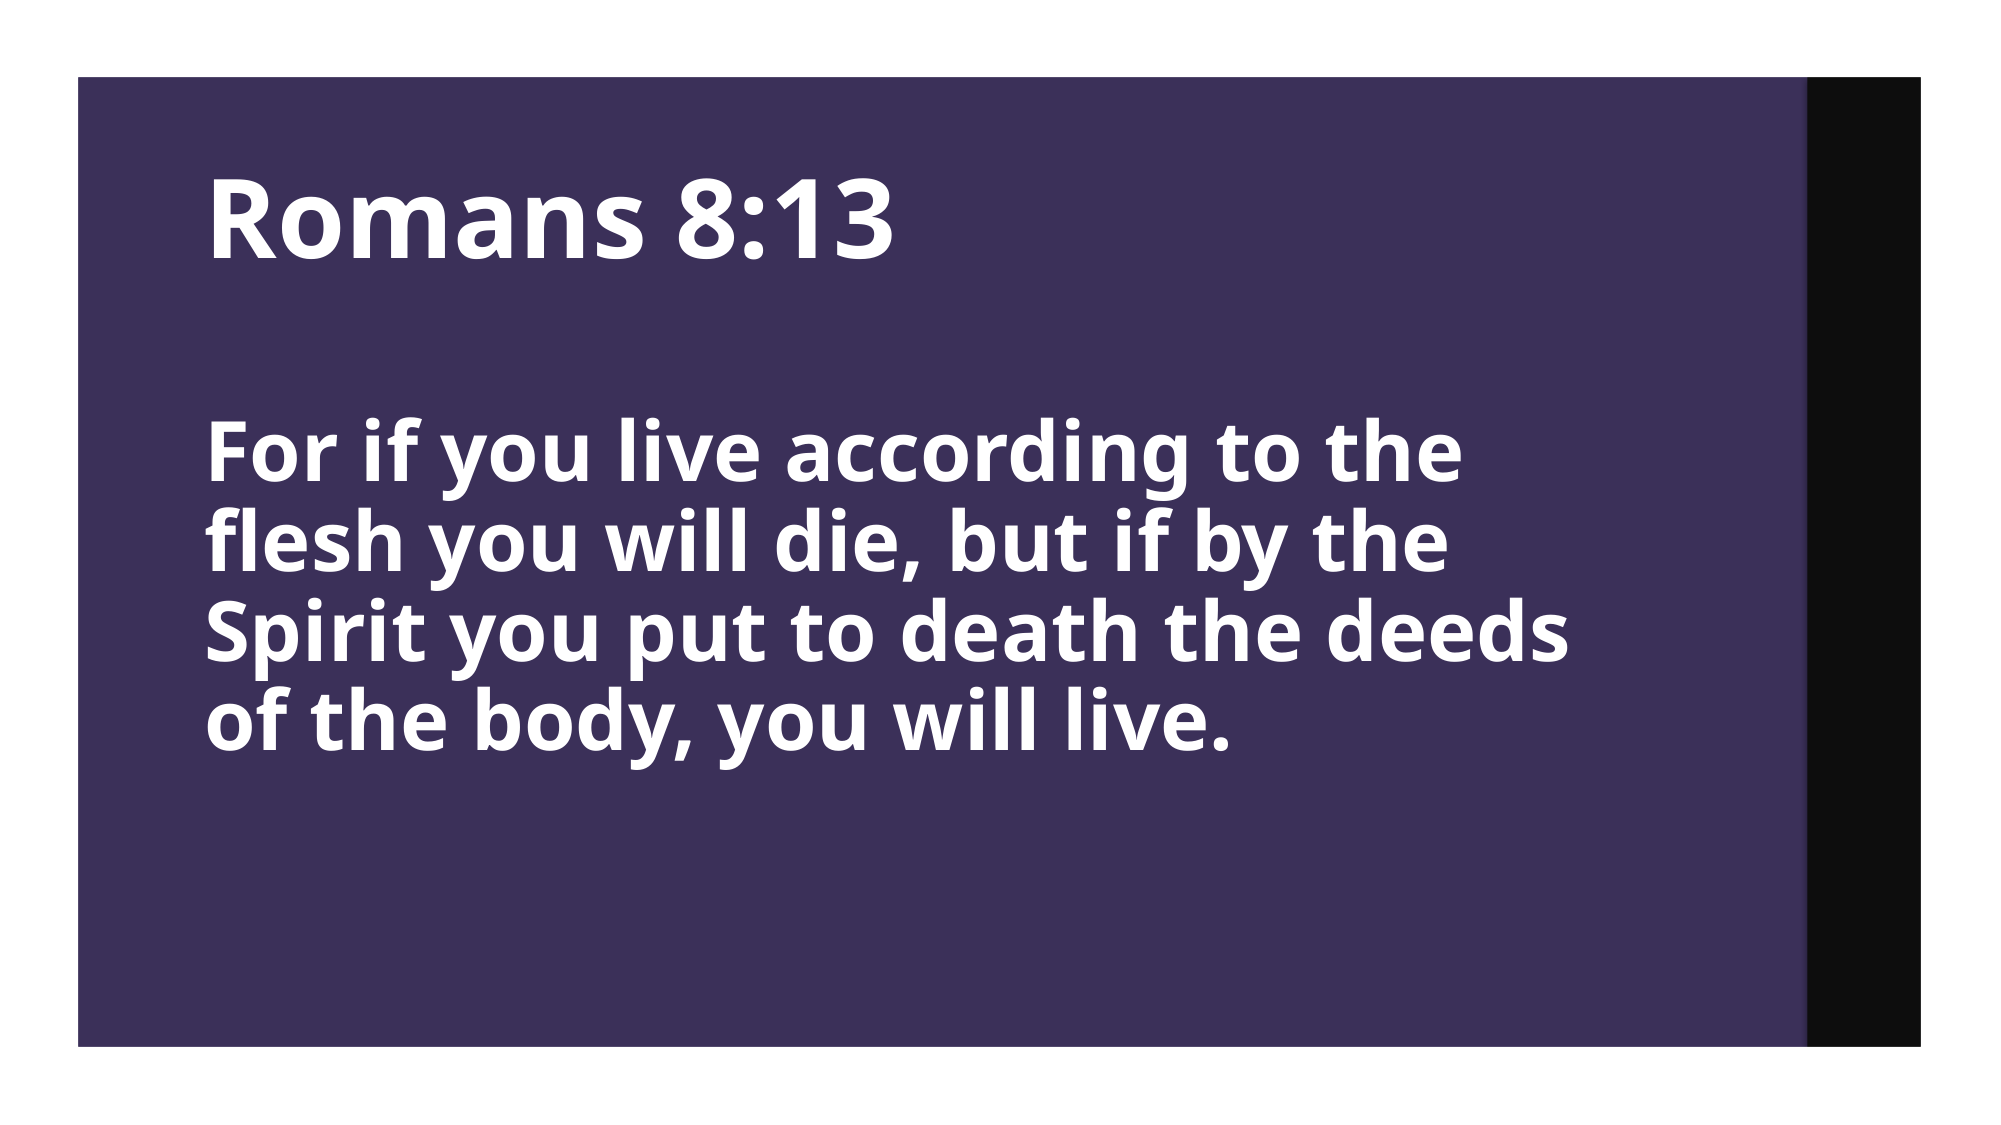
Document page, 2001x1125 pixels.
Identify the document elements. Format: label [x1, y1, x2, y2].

text_box [0, 0, 2000, 1125]
